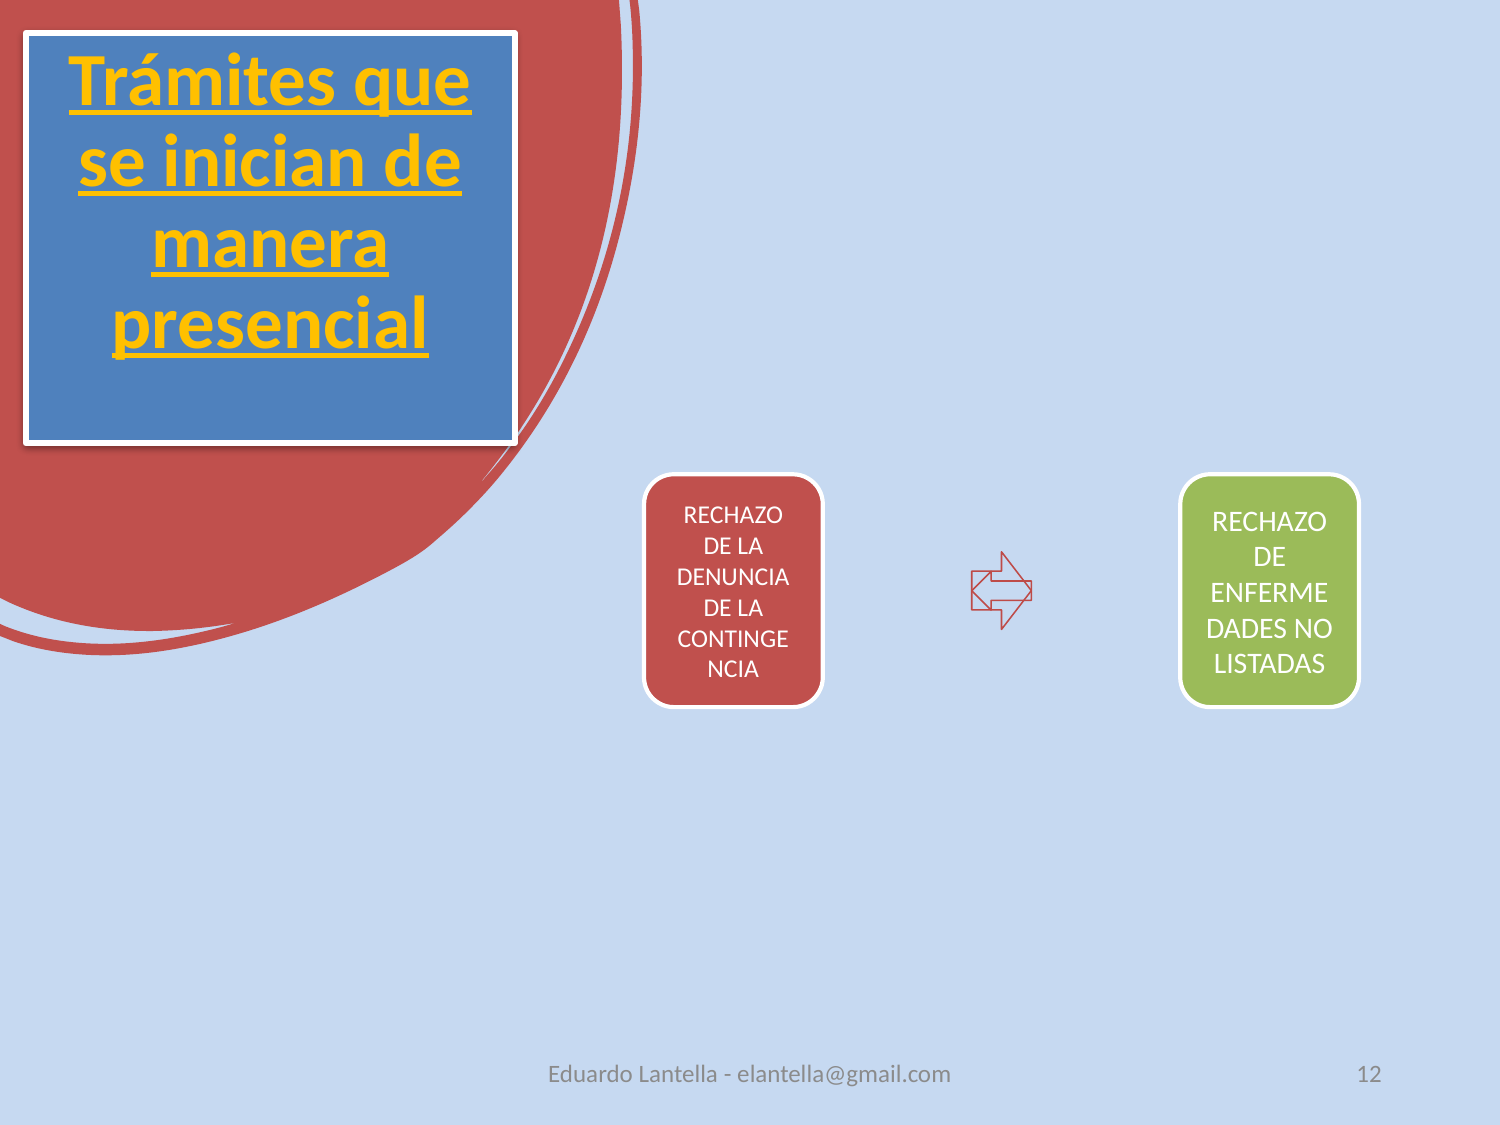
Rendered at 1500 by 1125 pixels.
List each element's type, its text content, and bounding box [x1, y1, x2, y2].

text_box [0, 0, 644, 658]
title Trámites que se inician de manera presencial [23, 30, 518, 446]
slide_number 12 [1059, 1042, 1397, 1103]
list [643, 124, 1360, 1057]
footer Eduardo Lantella - elantella@gmail.com [496, 1042, 1004, 1103]
text_box [0, 0, 1500, 1125]
